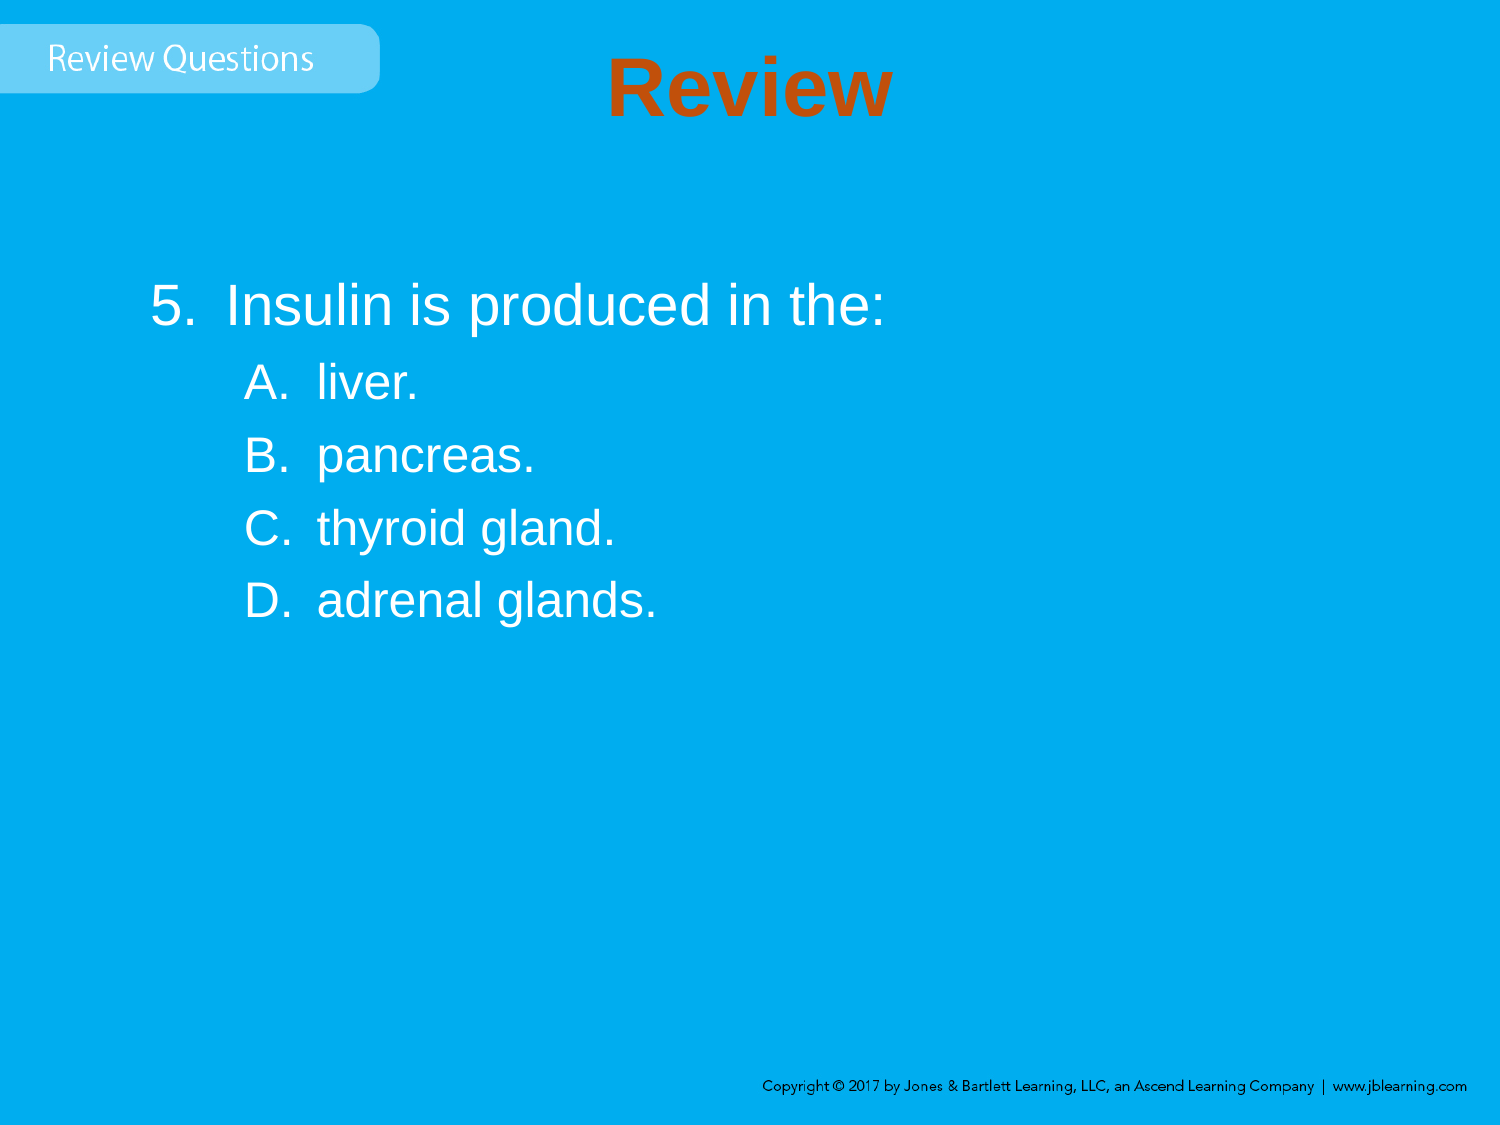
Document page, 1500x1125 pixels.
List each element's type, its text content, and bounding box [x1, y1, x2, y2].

list Insulin is produced in the: liver. pancreas. thyroid gland. adrenal glands. [112, 237, 1388, 1025]
picture [0, 25, 112, 93]
title Review [112, 14, 1388, 165]
